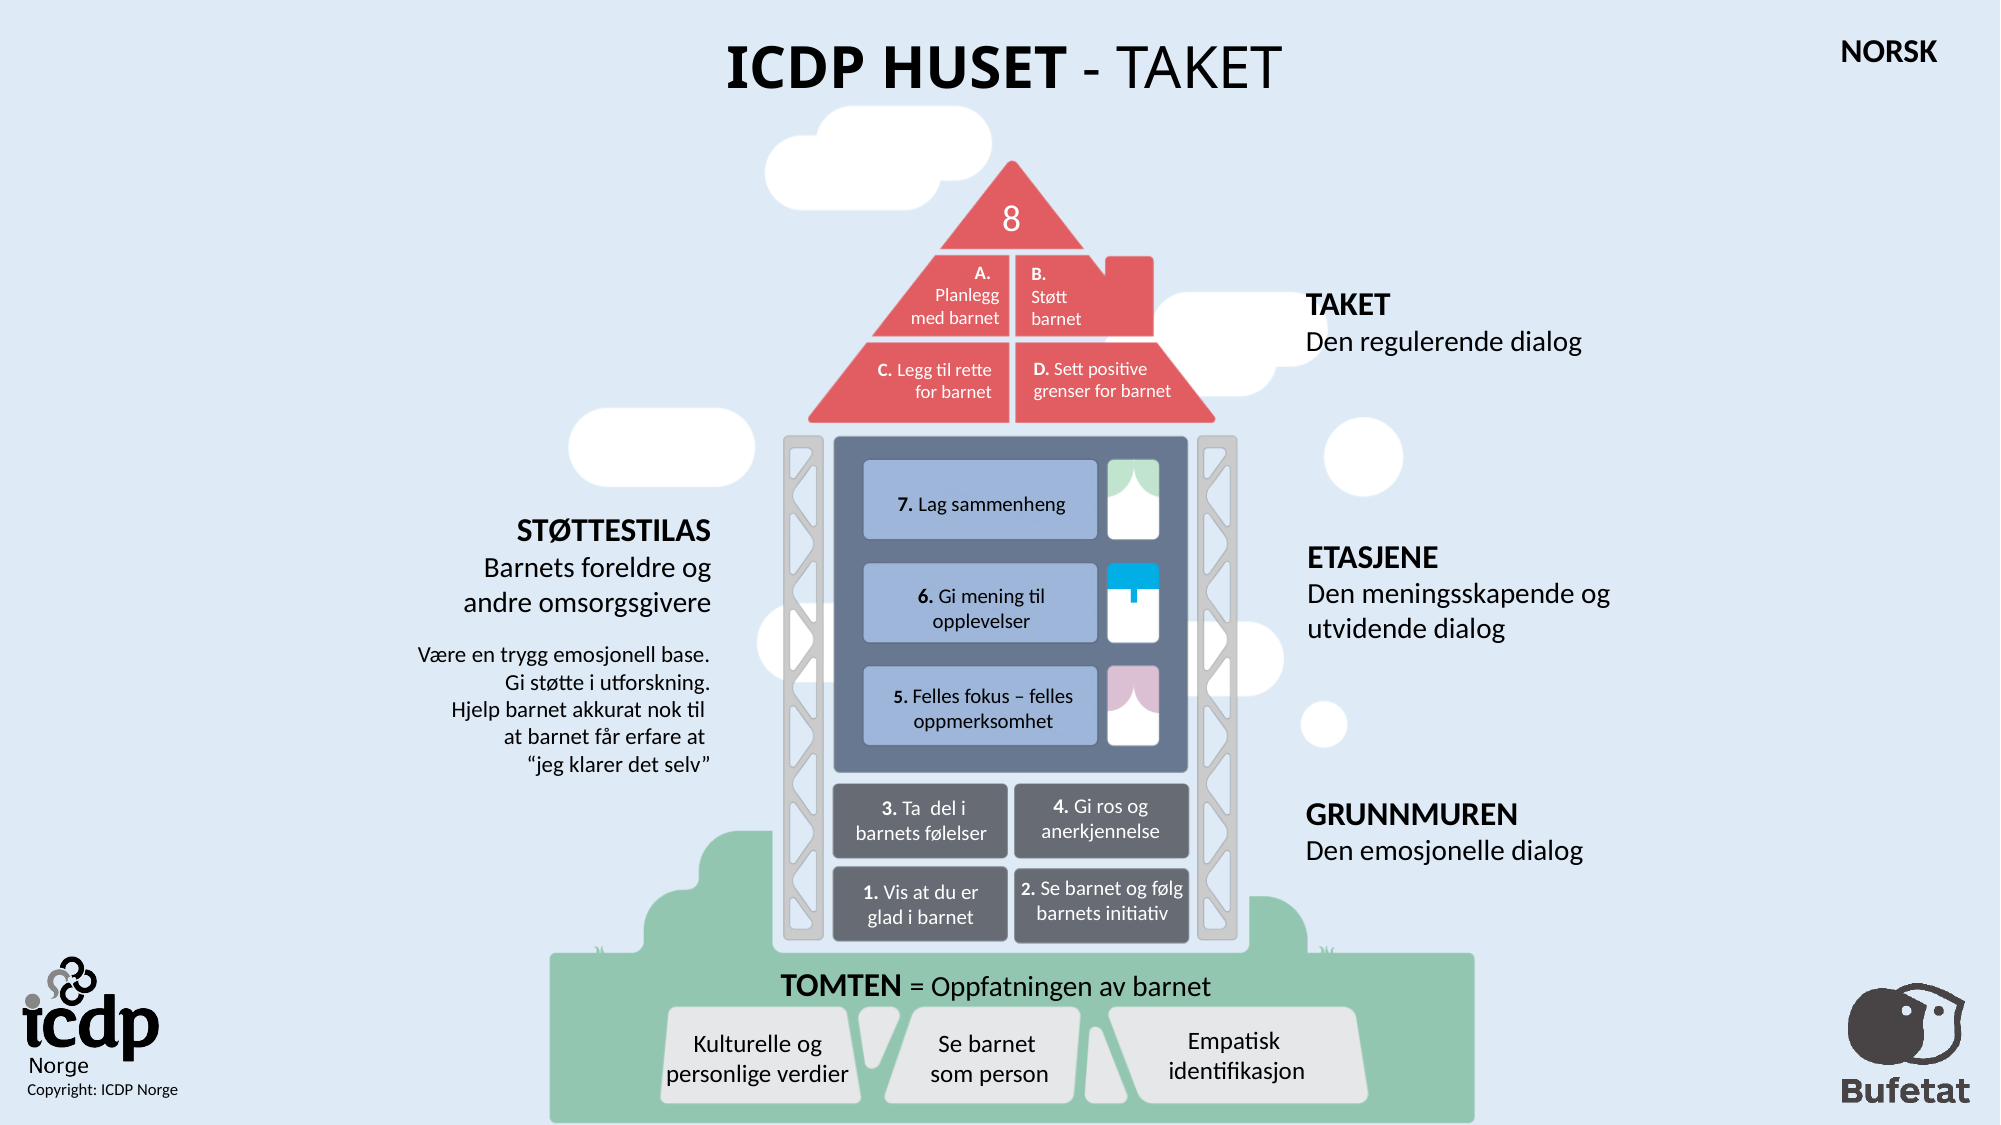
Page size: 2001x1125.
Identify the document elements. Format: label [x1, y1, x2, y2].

text_box [12, 947, 207, 1107]
picture [0, 0, 2000, 1125]
